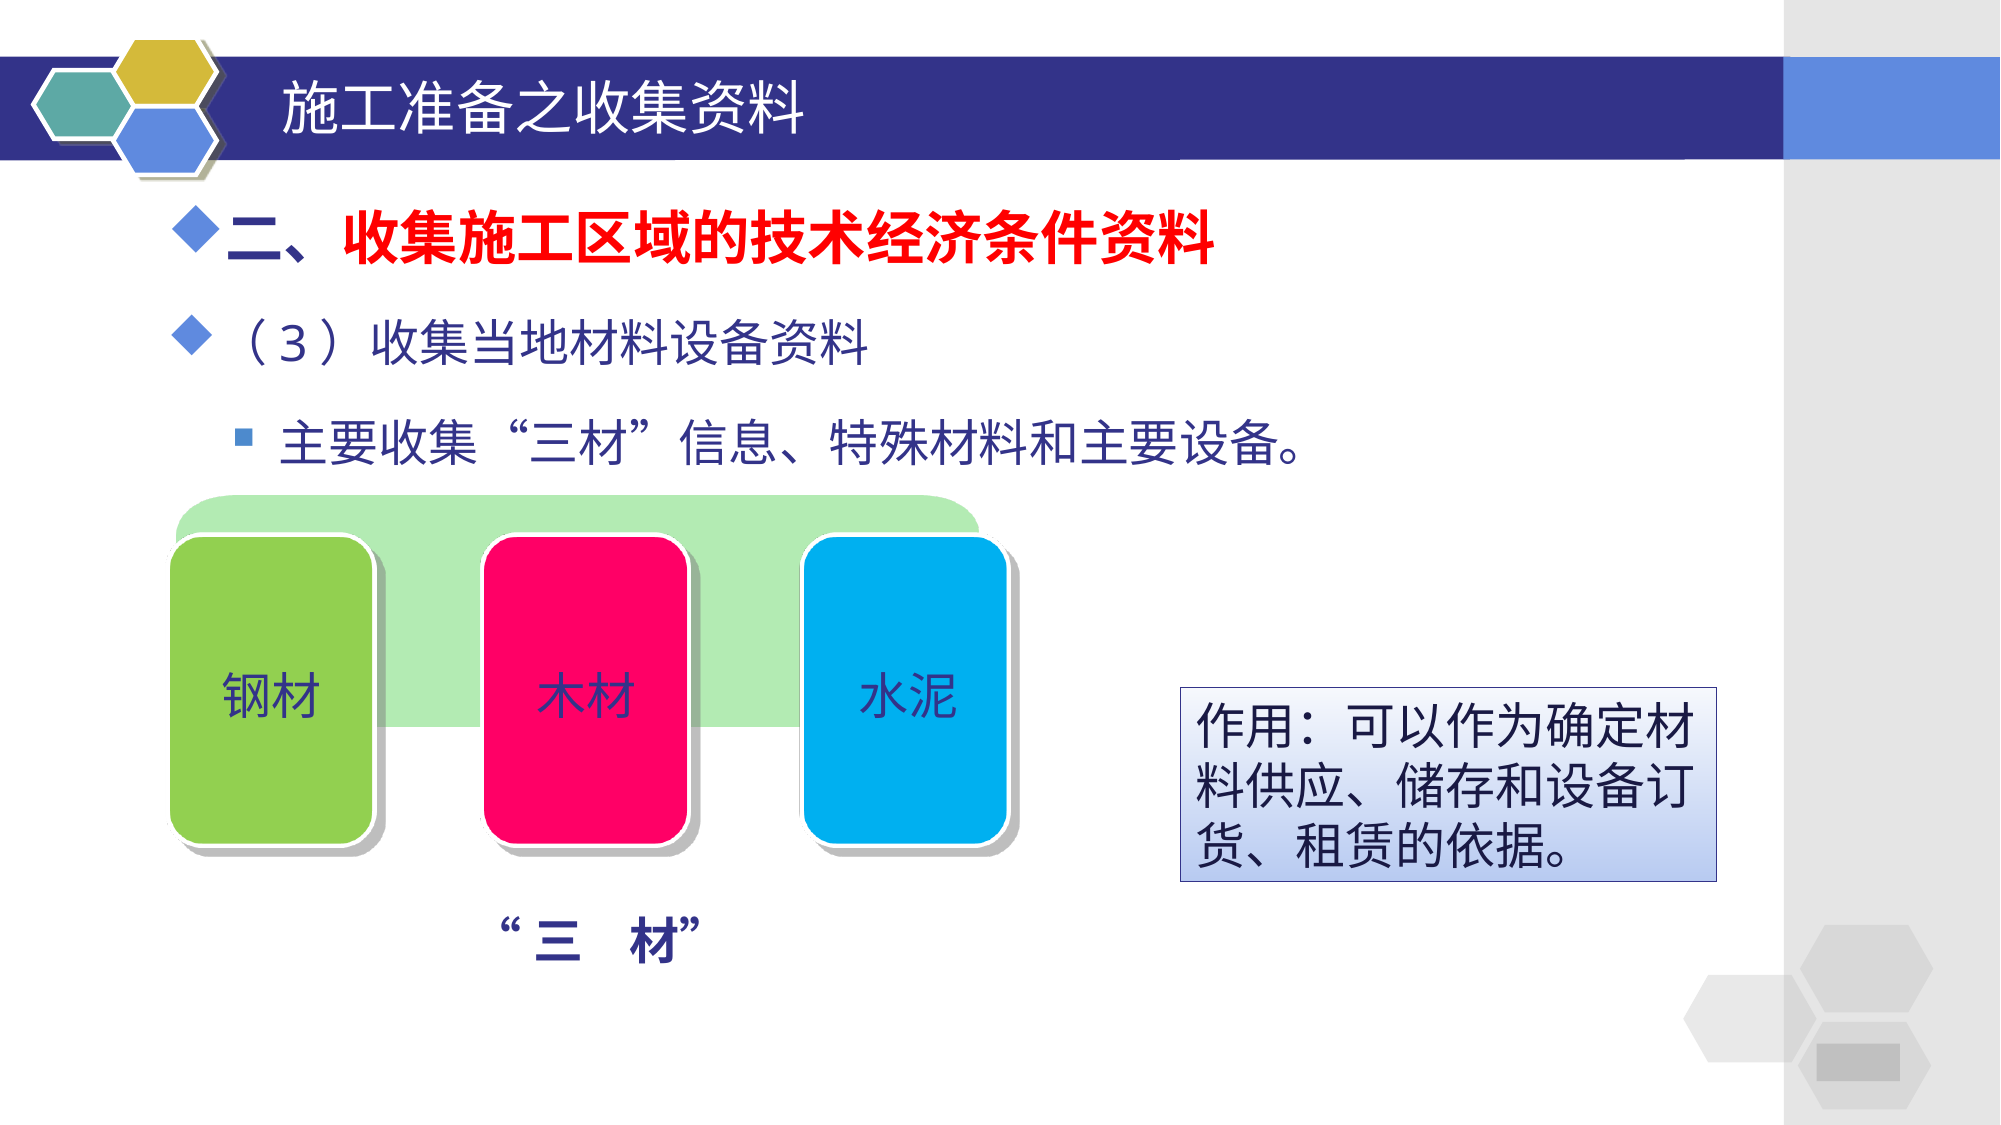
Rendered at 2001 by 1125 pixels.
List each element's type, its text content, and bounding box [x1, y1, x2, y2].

list 二、收集施工区域的技术经济条件资料 （3）收集当地材料设备资料 主要收集“三材”信息、特殊材料和主要设备。 [45, 158, 1717, 487]
title 施工准备之收集资料 [266, 62, 1717, 151]
text_box 作用：可以作为确定材料供应、储存和设备订货、租赁的依据。 [1180, 687, 1717, 882]
text_box “三 材” [296, 902, 905, 977]
slide_number [1816, 1043, 1901, 1082]
text_box [23, 320, 1477, 935]
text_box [165, 495, 1020, 857]
